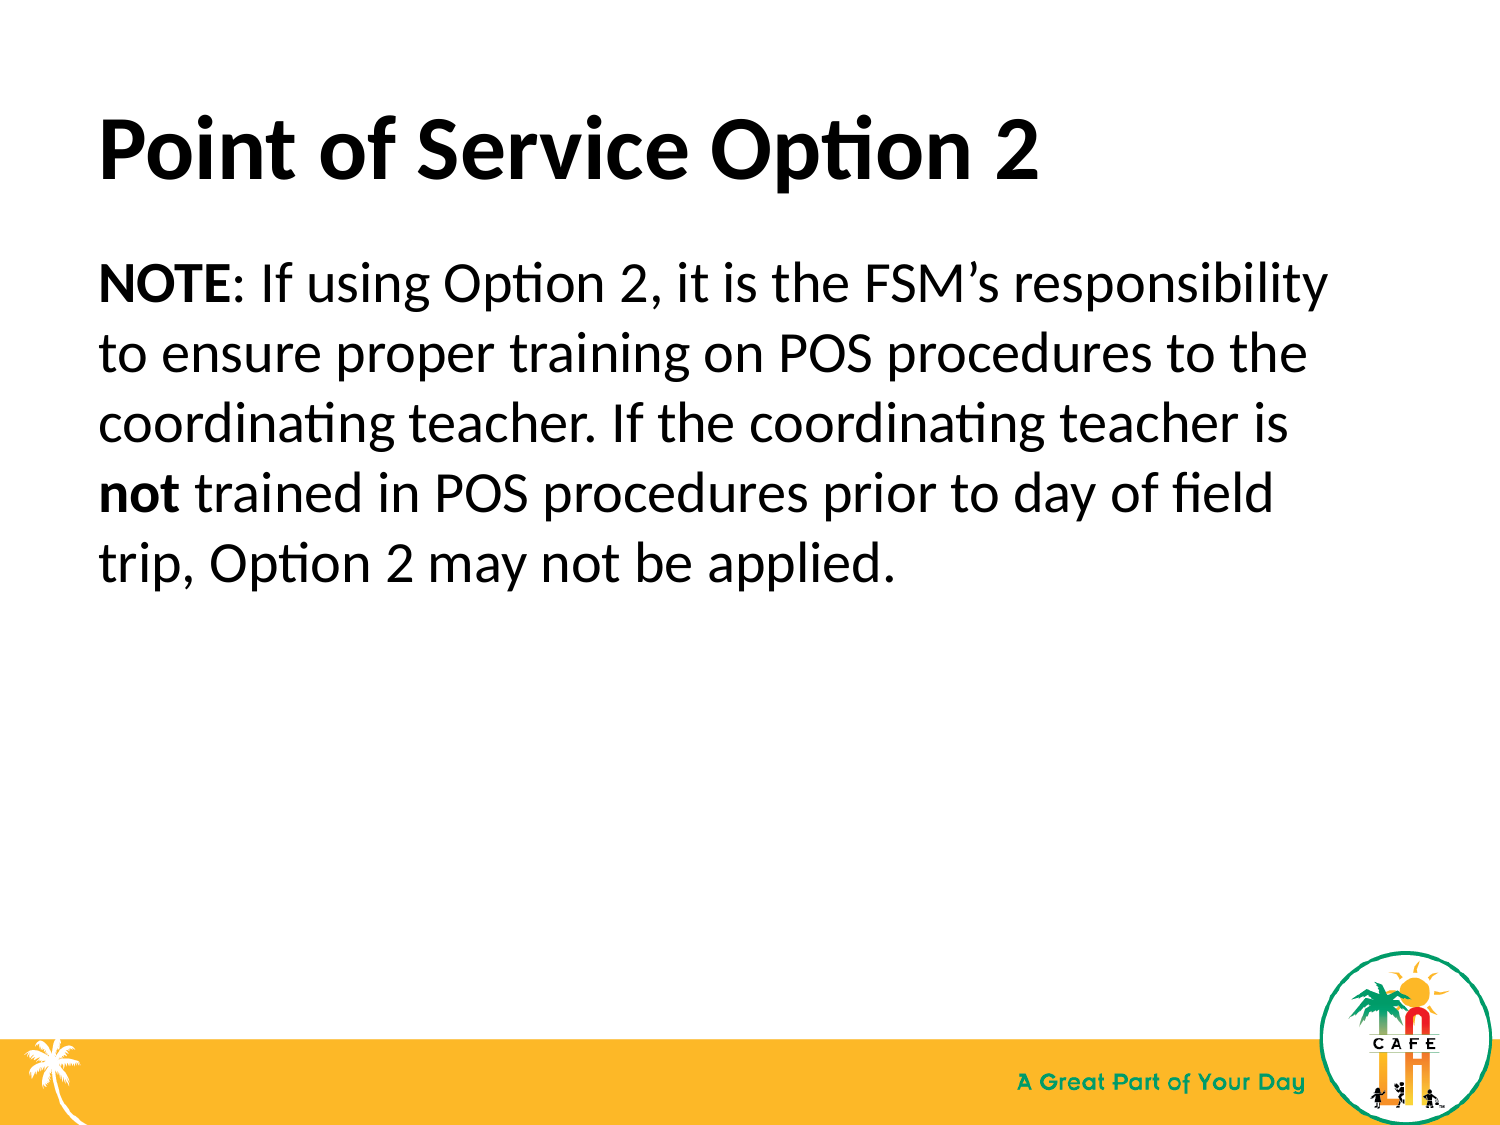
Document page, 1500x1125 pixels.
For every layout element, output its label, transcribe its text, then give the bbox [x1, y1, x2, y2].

picture [0, 951, 1500, 1125]
list NOTE: If using Option 2, it is the FSM’s responsibility to ensure proper training on POS procedures to the coordinating teacher. If the coordinating teacher is not trained in POS procedures prior to day of field trip, Option 2 may not be applied. [83, 237, 1375, 980]
title Point of Service Option 2 [83, 49, 1434, 237]
